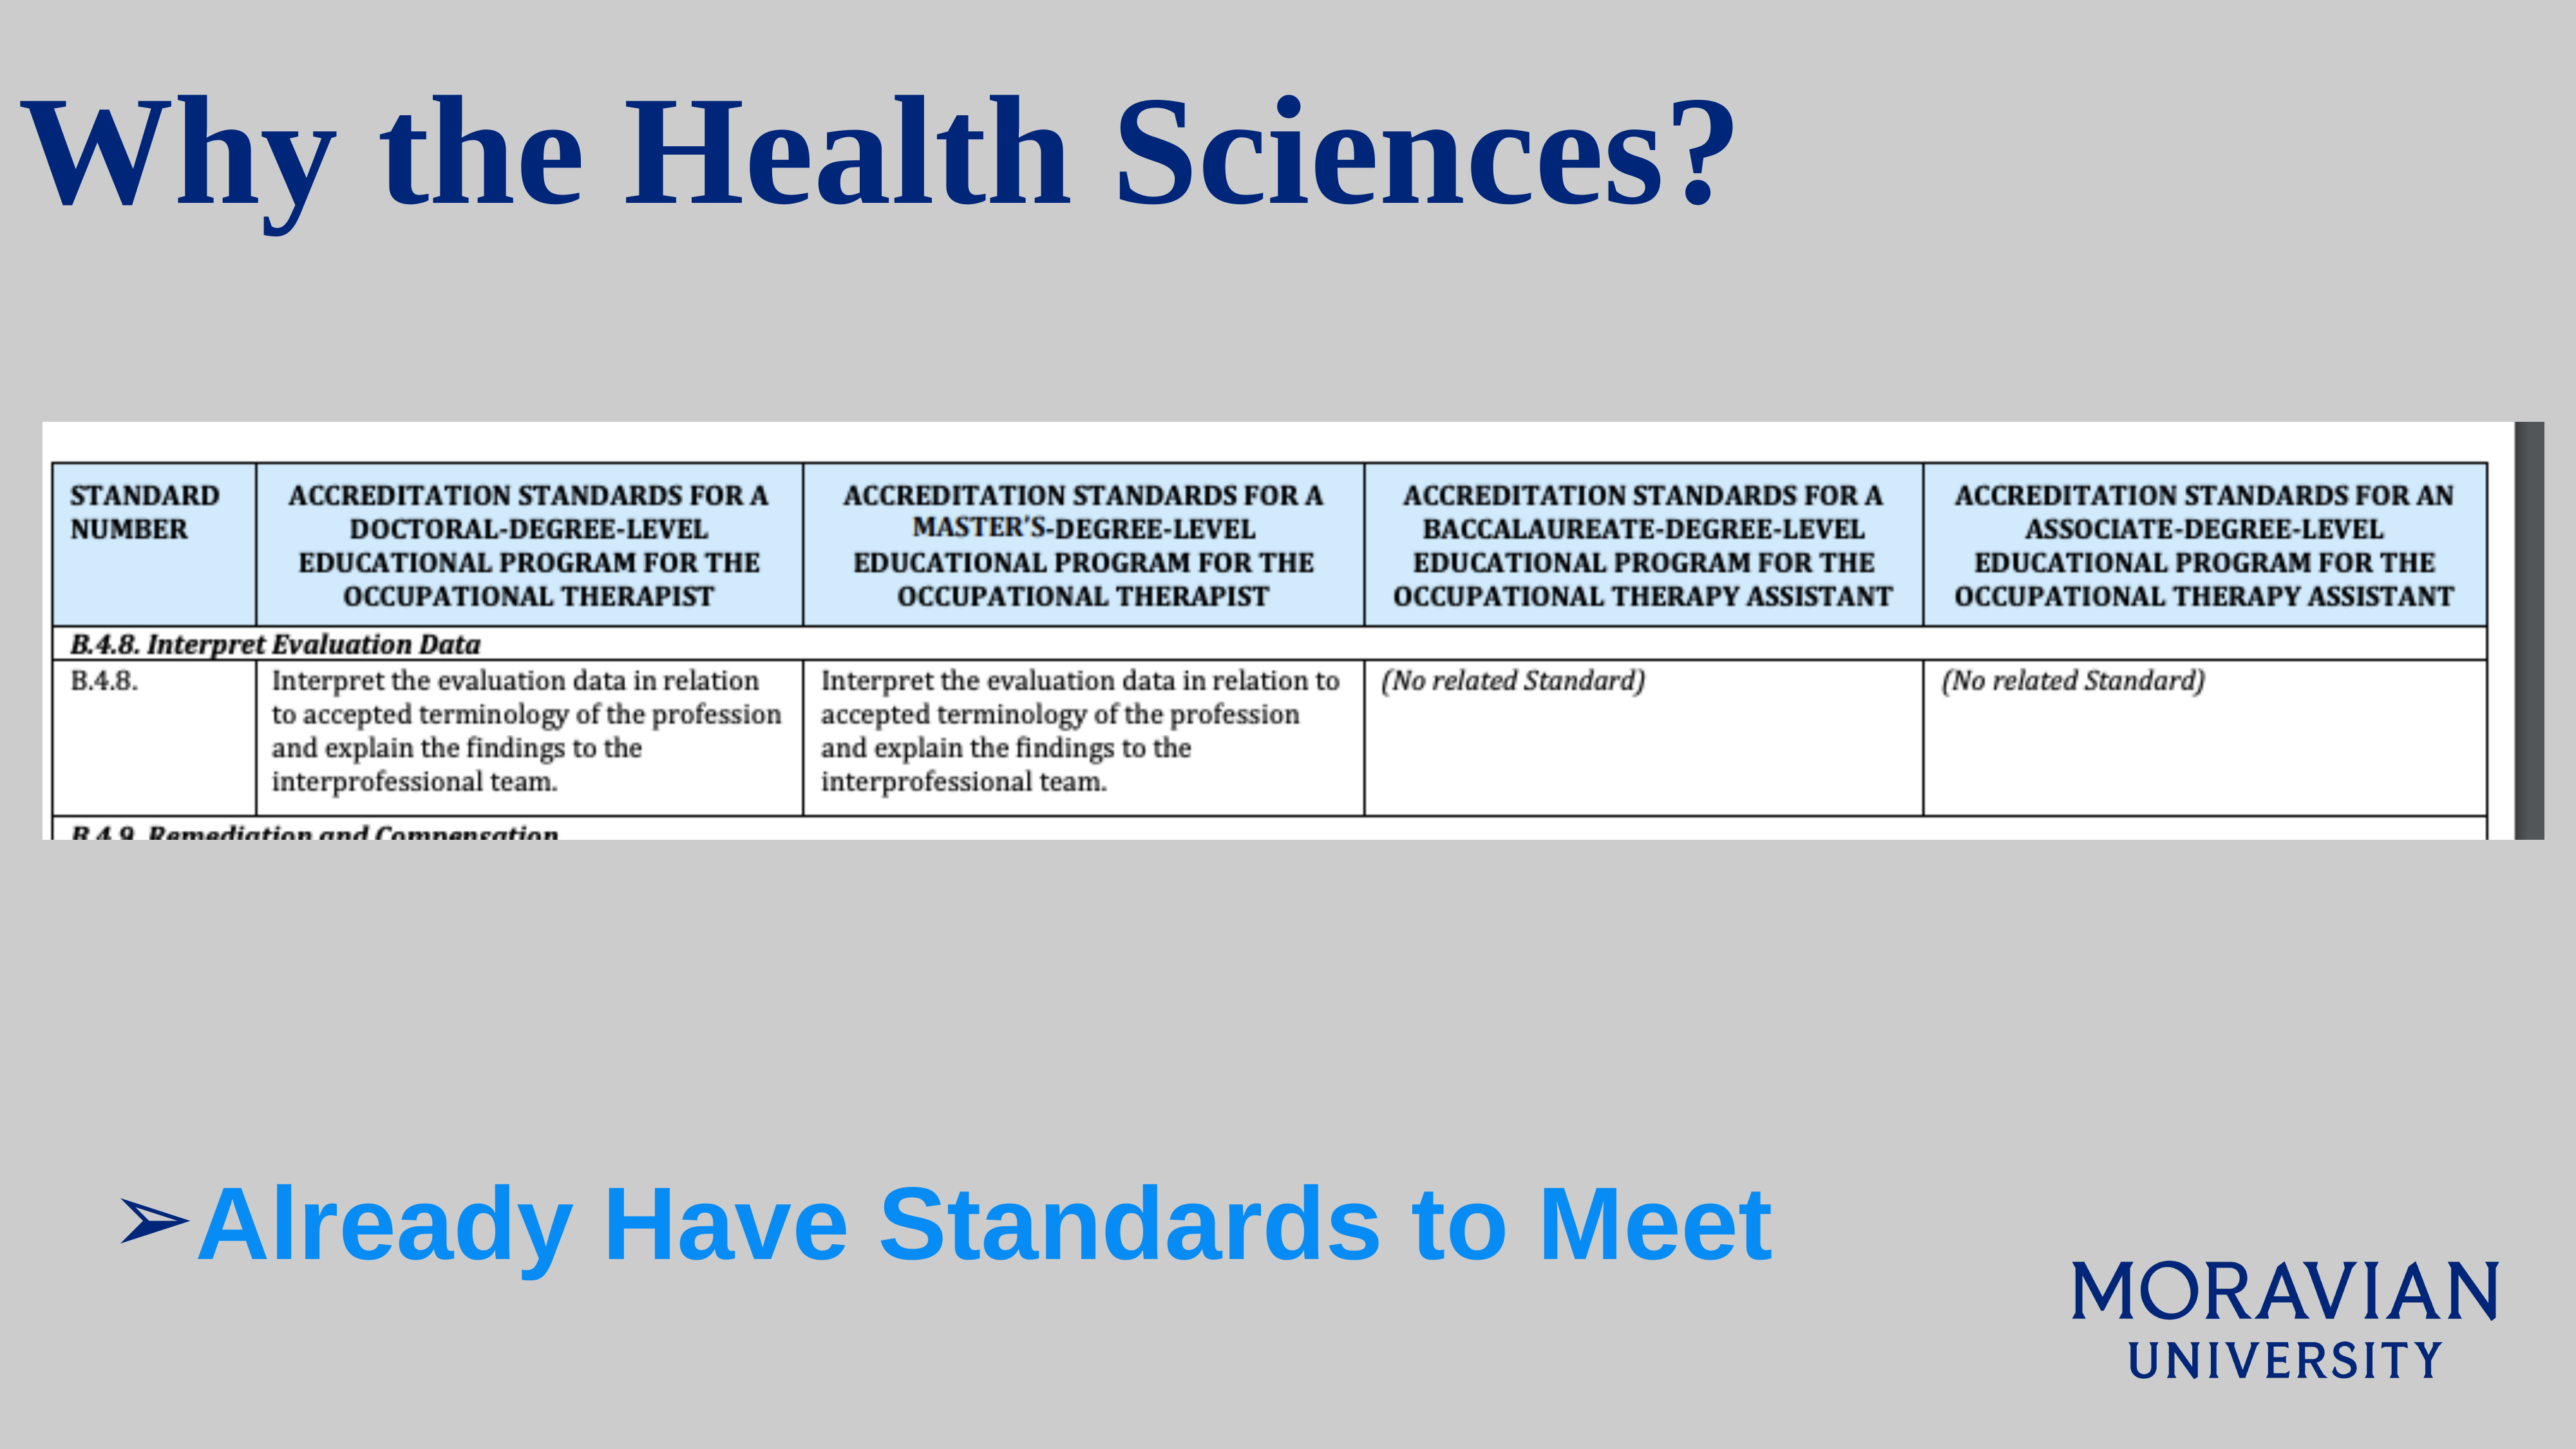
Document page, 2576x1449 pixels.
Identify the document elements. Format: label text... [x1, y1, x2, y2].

list Why the Health Sciences? [13, 23, 2069, 239]
picture [42, 422, 2544, 840]
list Already Have Standards to Meet [104, 972, 1806, 1449]
picture [2072, 1260, 2499, 1379]
